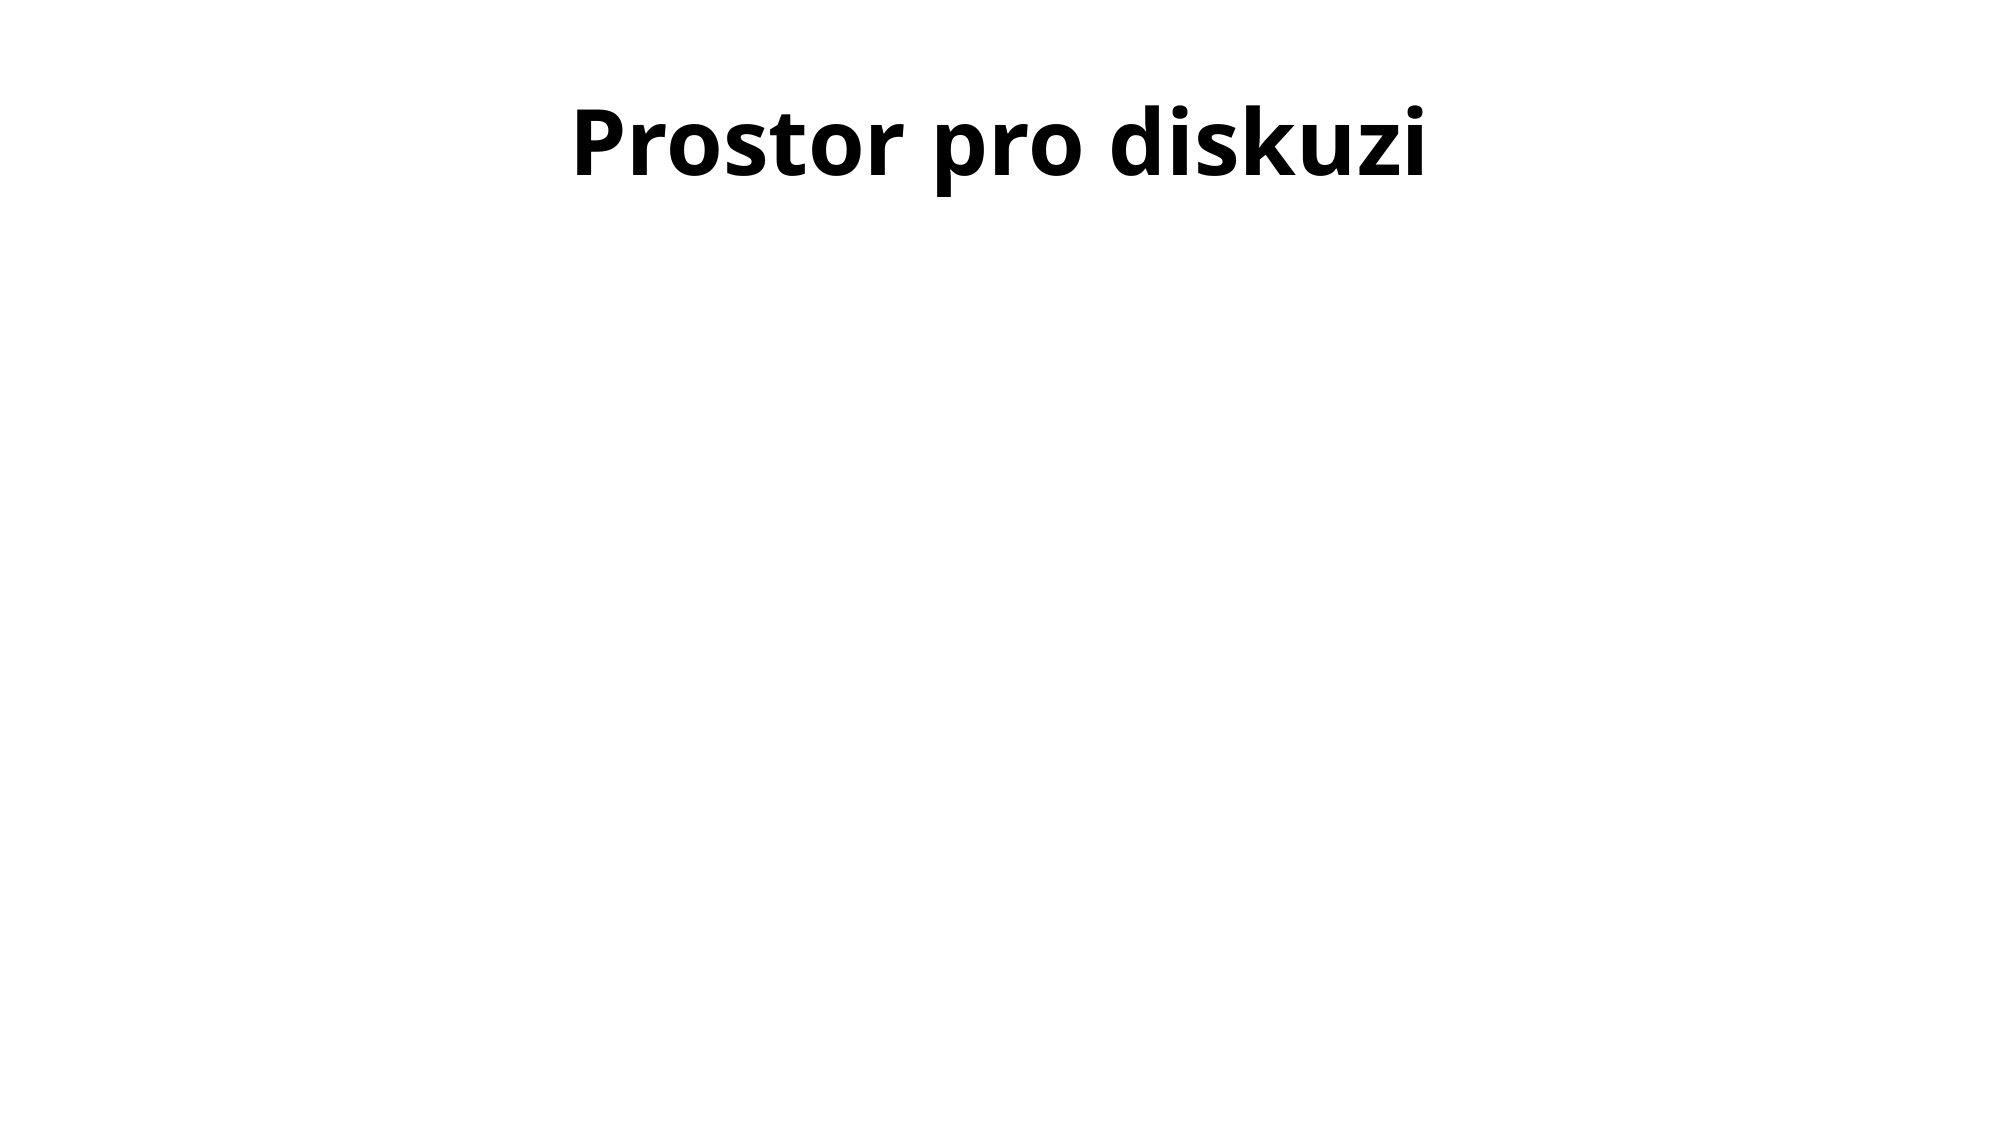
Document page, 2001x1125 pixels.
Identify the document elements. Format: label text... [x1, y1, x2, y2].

title Prostor pro diskuzi [99, 45, 1900, 233]
